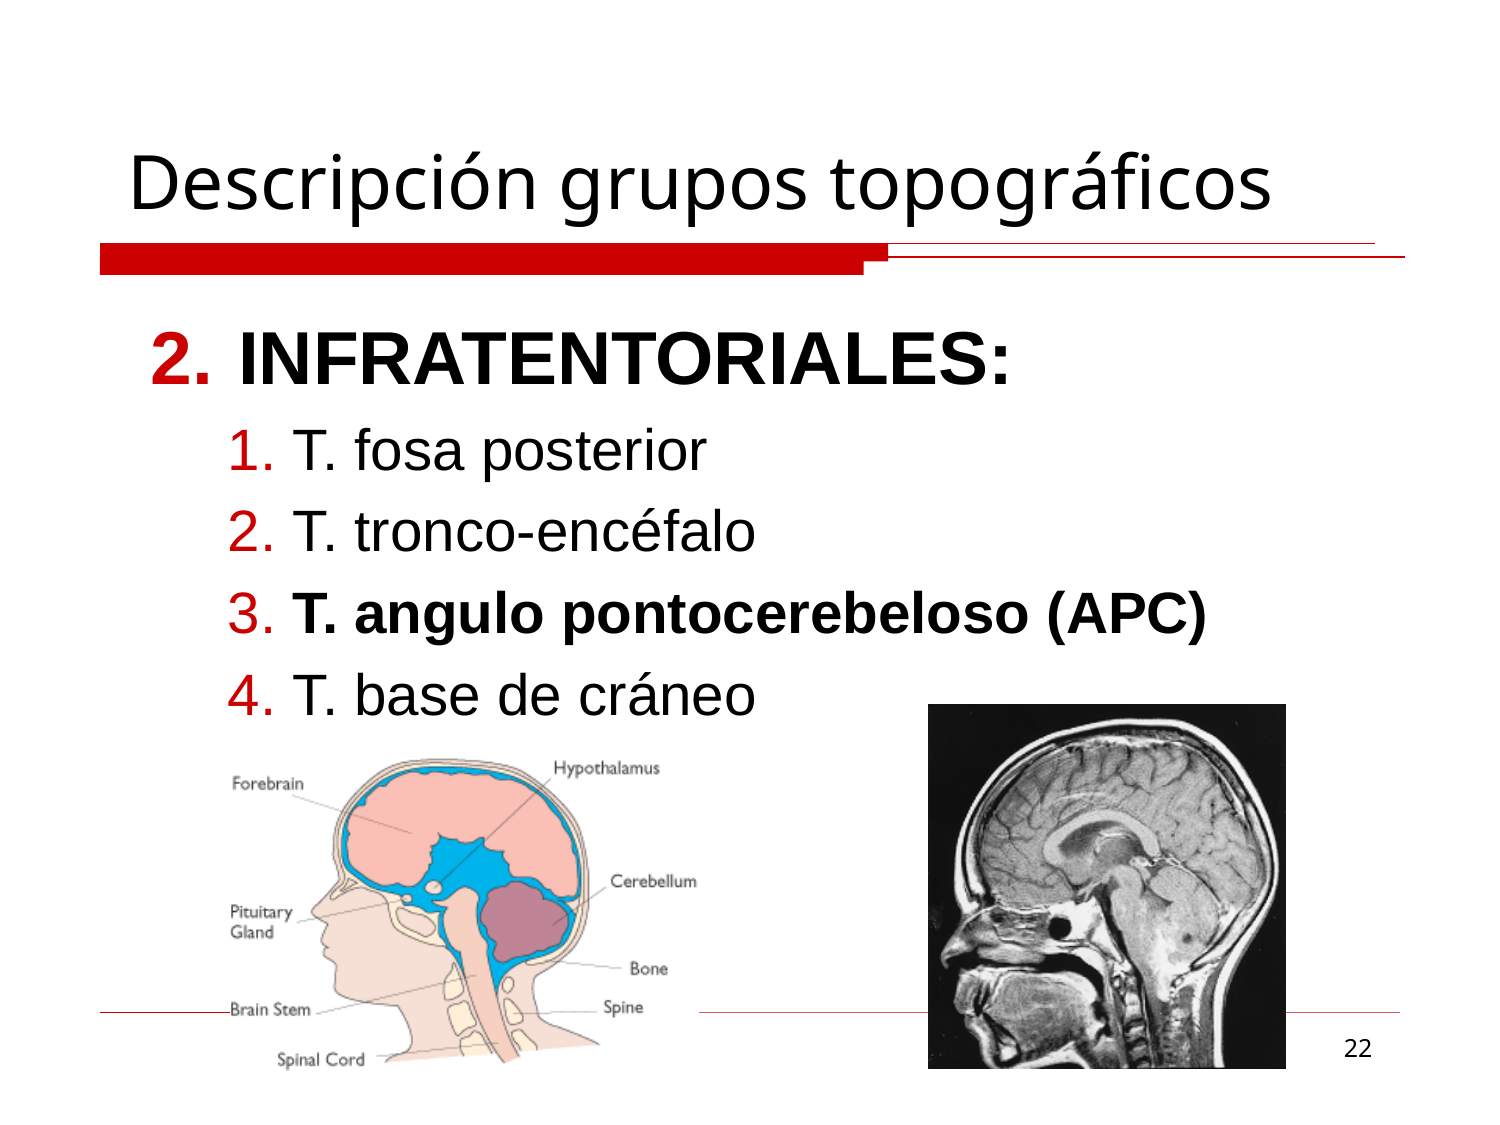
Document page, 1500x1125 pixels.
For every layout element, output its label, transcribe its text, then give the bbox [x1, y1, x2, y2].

picture [927, 703, 1286, 1069]
picture [229, 751, 700, 1082]
slide_number 22 [1074, 1024, 1388, 1101]
subtitle INFRATENTORIALES: T. fosa posterior T. tronco-encéfalo T. angulo pontocerebeloso (APC) T. base de cráneo [135, 302, 1286, 752]
title Descripción grupos topográficos [112, 31, 1388, 232]
